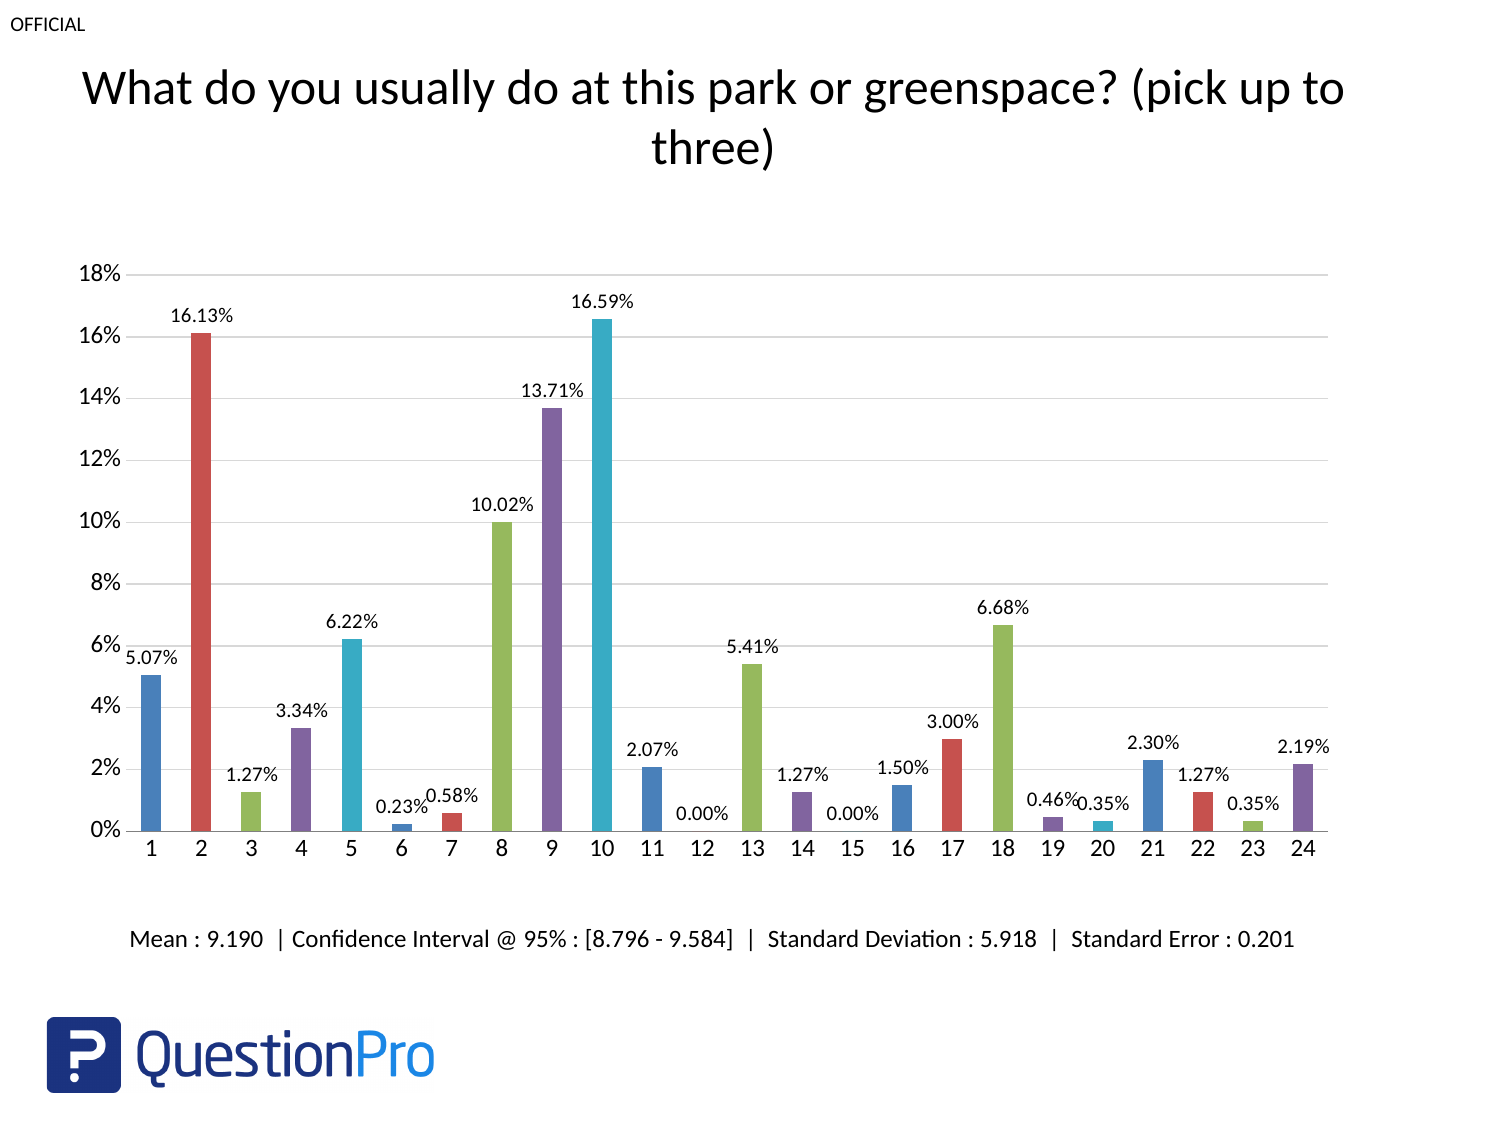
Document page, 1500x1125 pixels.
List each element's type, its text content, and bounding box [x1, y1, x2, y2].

title What do you usually do at this park or greenspace? (pick up to three) [60, 8, 1367, 221]
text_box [46, 1017, 434, 1093]
chart [51, 249, 1355, 876]
text_box Mean : 9.190 | Confidence Interval @ 95% : [8.796 - 9.584] | Standard Deviation : 5.918 | Standard Error : 0.201 [60, 847, 1367, 1044]
